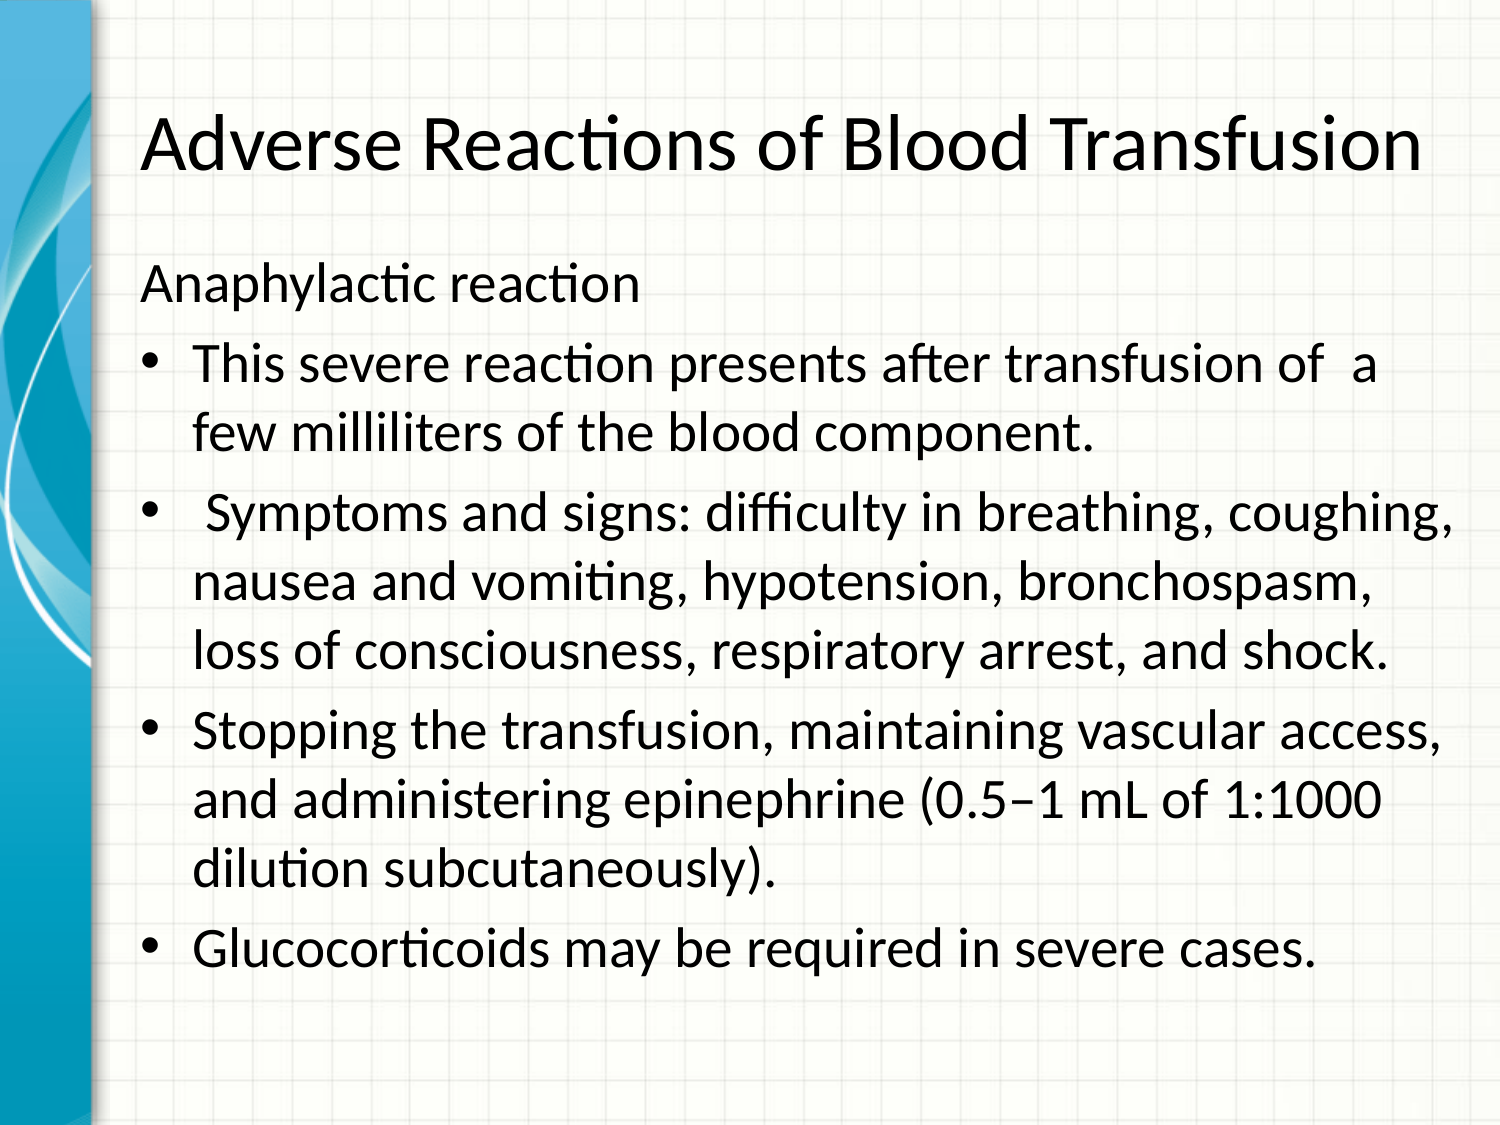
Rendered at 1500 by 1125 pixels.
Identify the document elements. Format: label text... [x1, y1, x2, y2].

title Adverse Reactions of Blood Transfusion [125, 44, 1450, 232]
list Anaphylactic reaction This severe reaction presents after transfusion of a few milliliters of the blood component. Symptoms and signs: difficulty in breathing, coughing, nausea and vomiting, hypotension, bronchospasm, loss of consciousness, respiratory arrest, and shock. Stopping the transfusion, maintaining vascular access, and administering epinephrine (0.5–1 mL of 1:1000 dilution subcutaneously). Glucocorticoids may be required in severe cases. [125, 237, 1475, 1038]
picture [0, 0, 1500, 1125]
